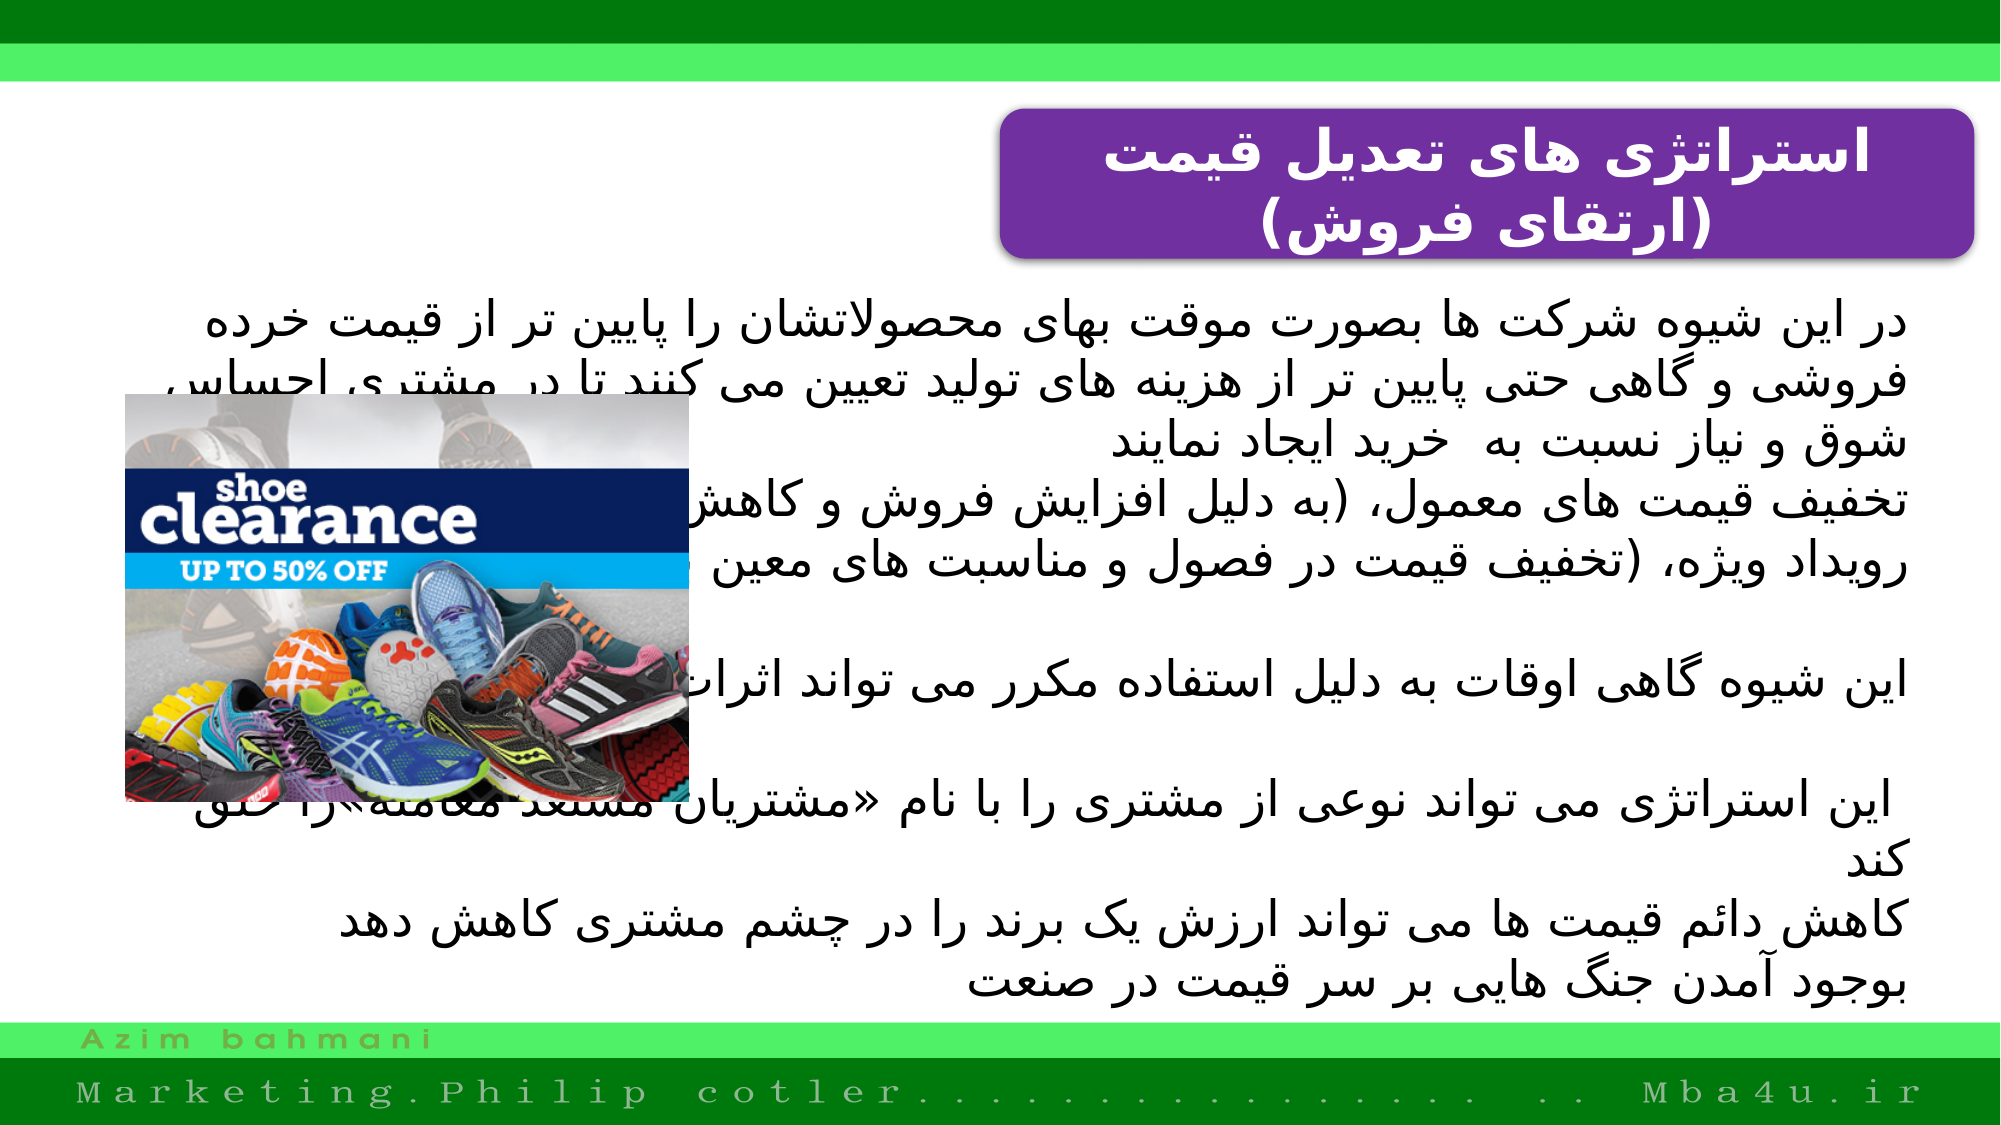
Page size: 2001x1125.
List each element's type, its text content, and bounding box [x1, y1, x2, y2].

picture [0, 0, 2001, 1125]
text_box در این شیوه شرکت ها بصورت موقت بهای محصولاتشان را پایین تر از قیمت خرده فروشی و گاهی حتی پایین تر از هزینه های تولید تعیین می کنند تا در مشتری احساس شوق و نیاز نسبت به خرید ایجاد نمایند تخفیف قیمت های معمول، (به دلیل افزایش فروش و کاهش موجودی کالا) رویداد ویژه، (تخفیف قیمت در فصول و مناسبت های معین به منظور جذب مشتری ) این شیوه گاهی اوقات به دلیل استفاده مکرر می تواند اثرات معکوس داشته باشد این استراتژی می تواند نوعی از مشتری را با نام «مشتریان مستعد معامله»را خلق کند کاهش دائم قیمت ها می تواند ارزش یک برند را در چشم مشتری کاهش دهد بوجود آمدن جنگ هایی بر سر قیمت در صنعت [125, 278, 1926, 1014]
text_box استراتژی های تعدیل قیمت (ارتقای فروش) [999, 108, 1975, 259]
